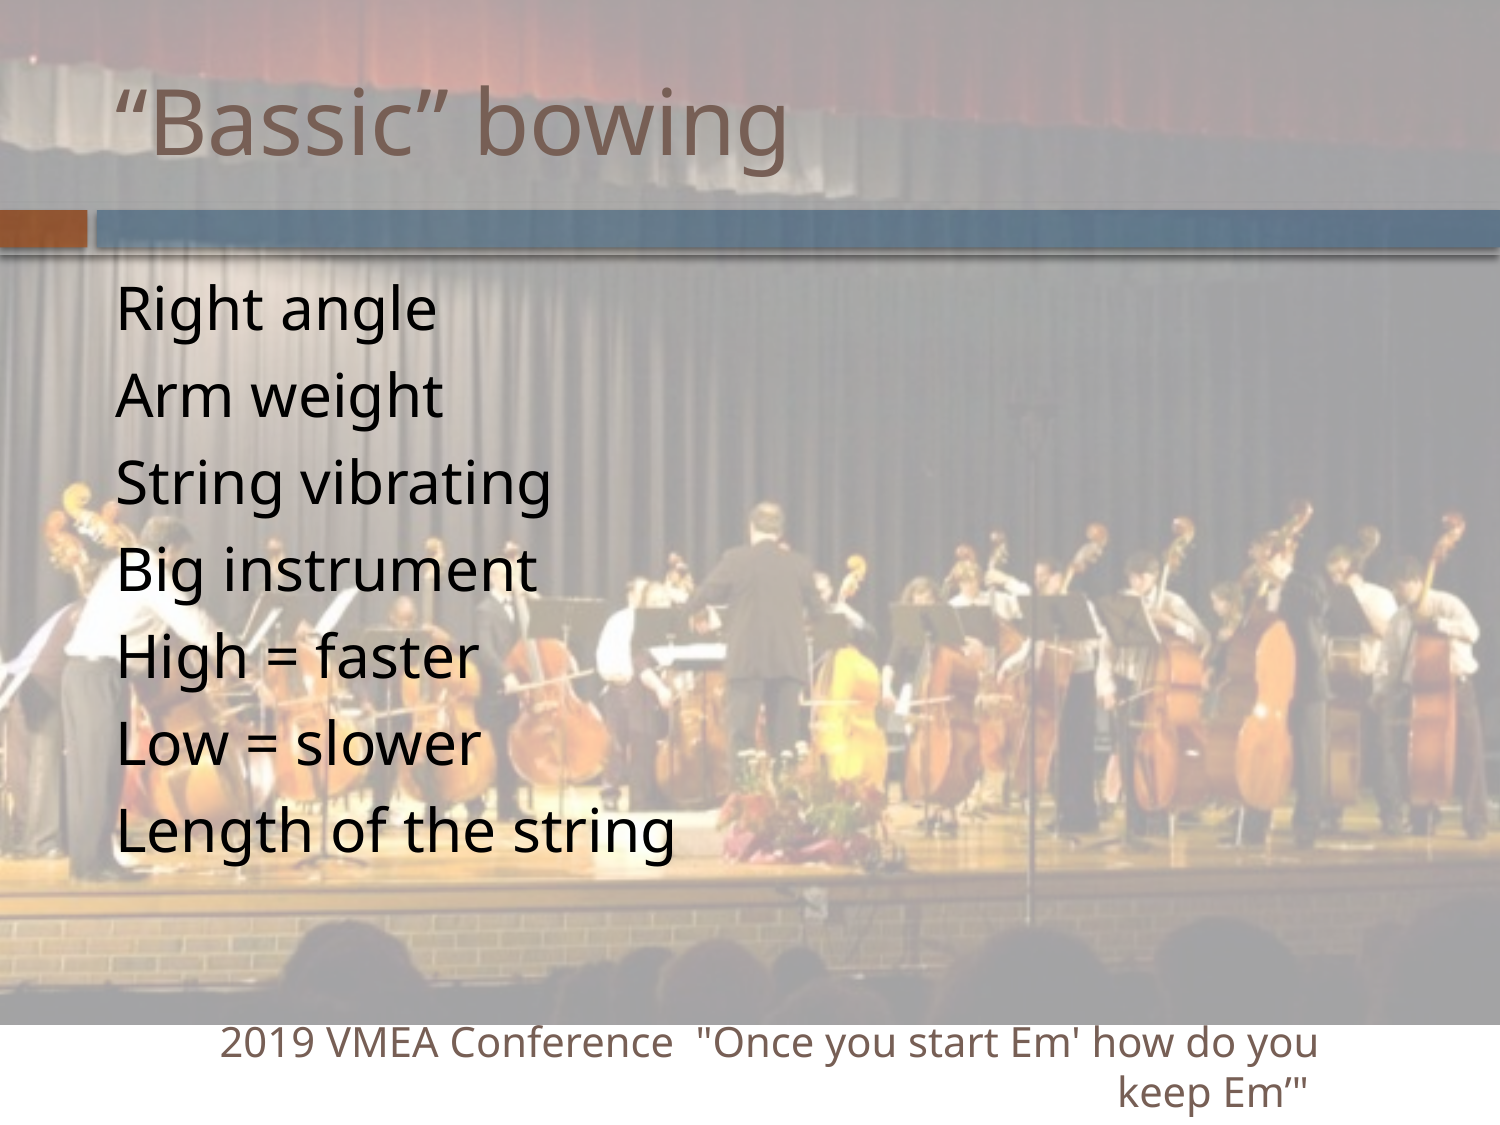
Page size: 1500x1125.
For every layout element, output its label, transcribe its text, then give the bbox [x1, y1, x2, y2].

list Right angle Arm weight String vibrating Big instrument High = faster Low = slower Length of the string [100, 262, 1438, 1000]
footer 2019 VMEA Conference "Once you start Em' how do you keep Em’" [99, 1024, 1335, 1108]
title “Bassic” bowing [100, 37, 1438, 200]
